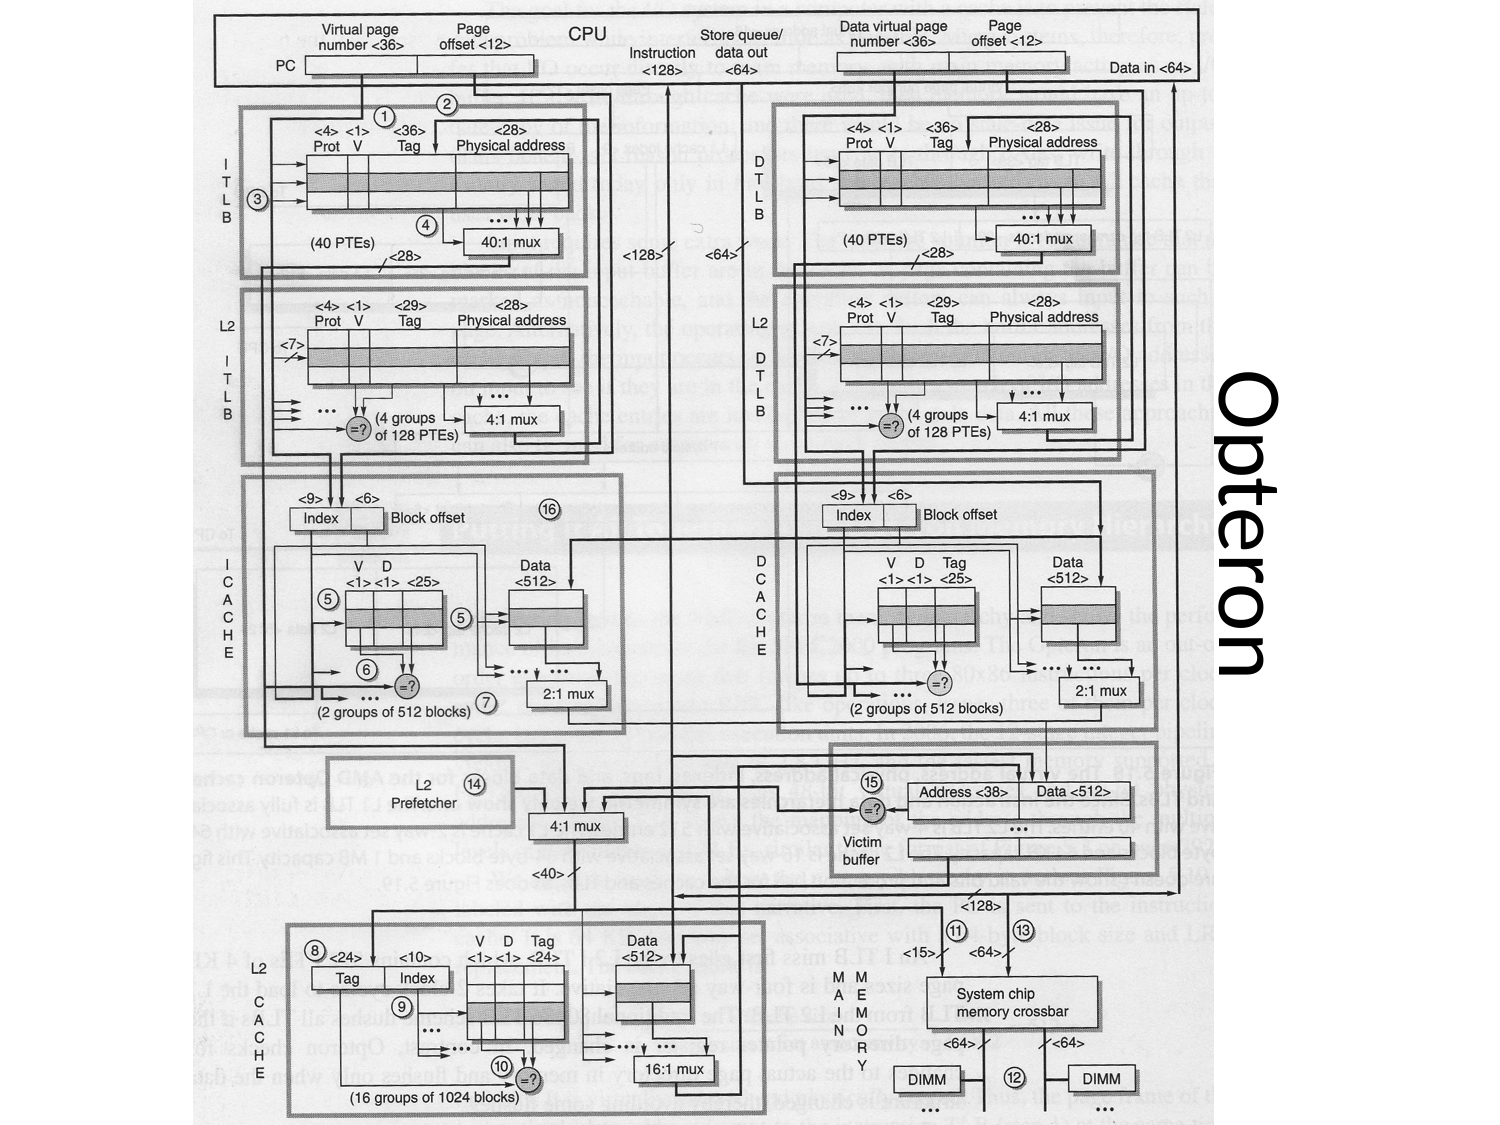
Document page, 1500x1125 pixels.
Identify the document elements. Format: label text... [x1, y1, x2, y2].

title Opteron [1218, 45, 1425, 1005]
picture [192, 0, 1214, 1125]
